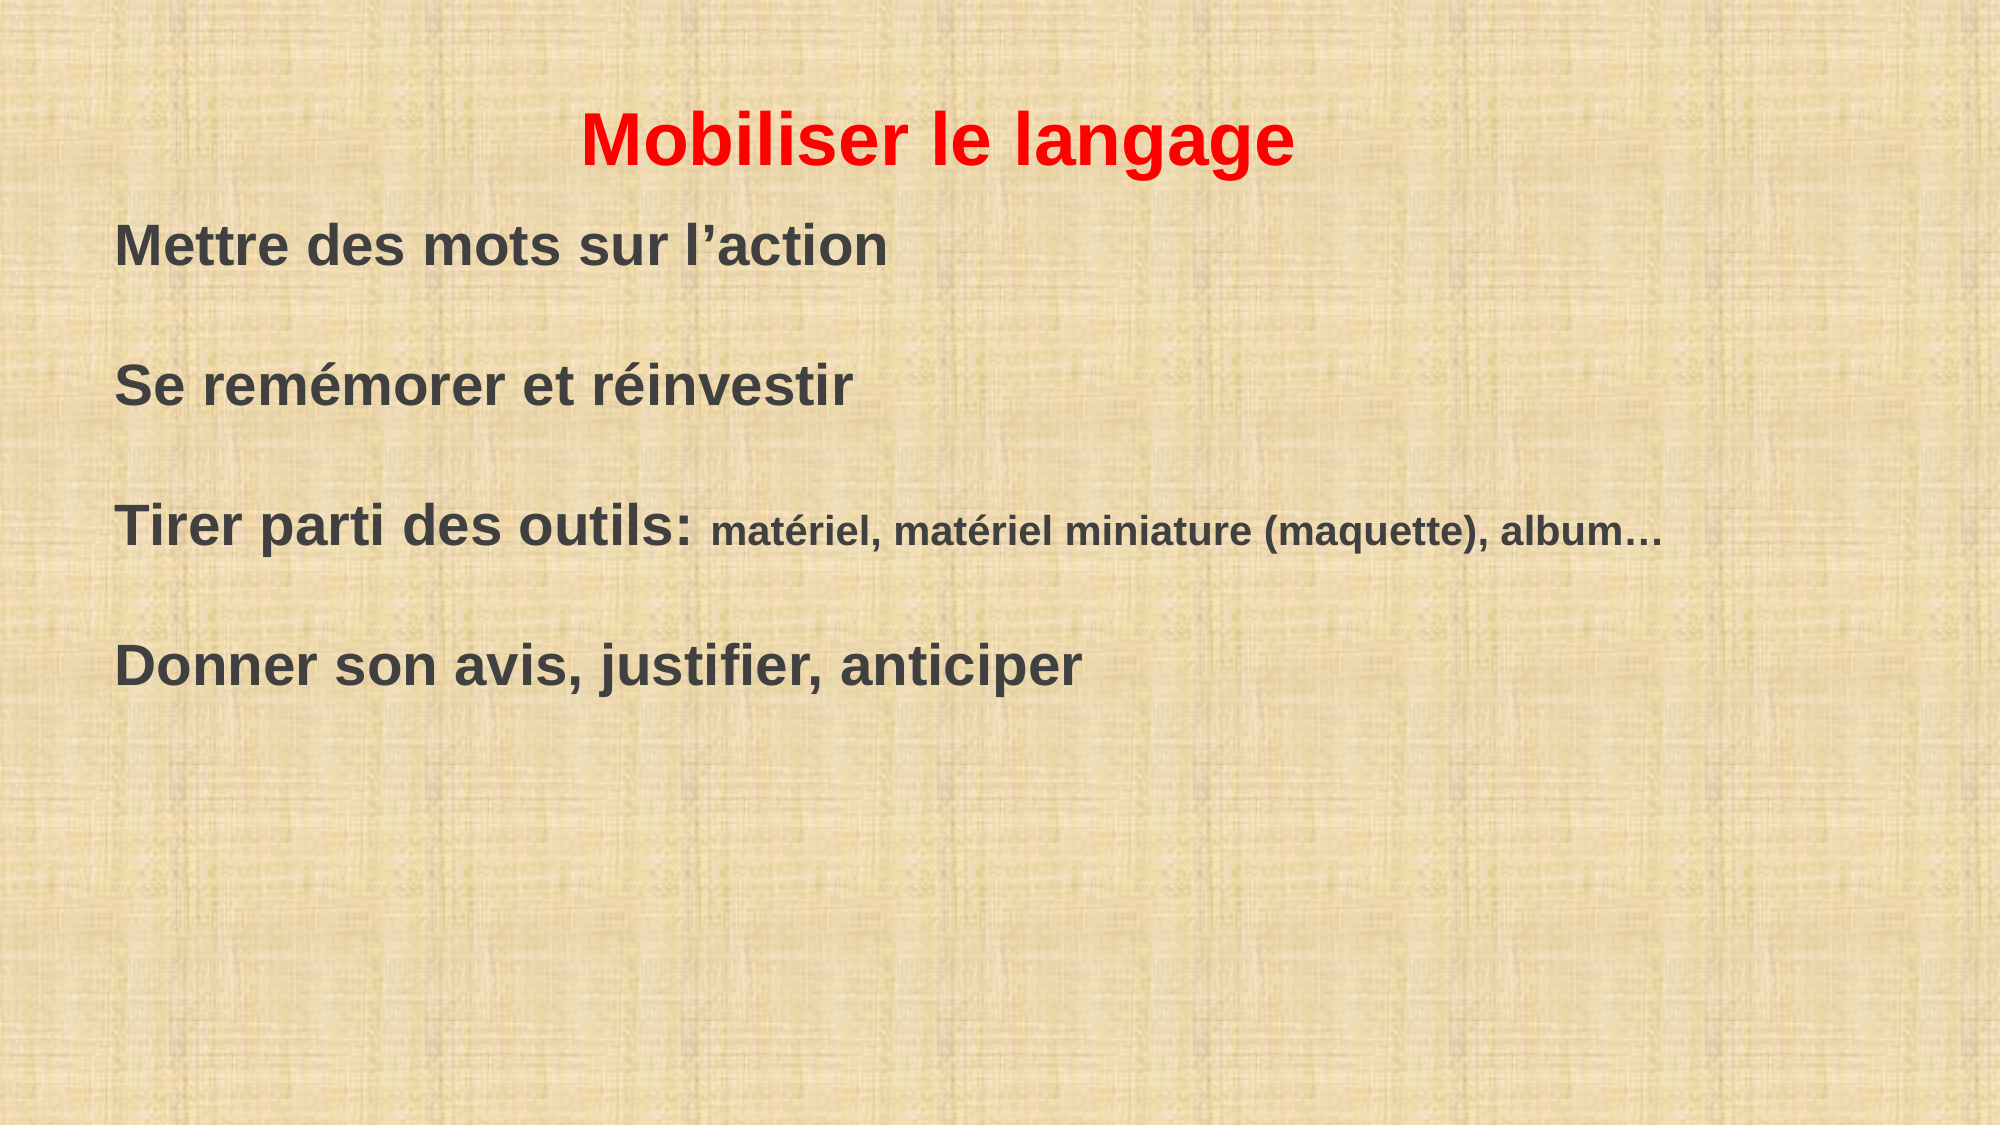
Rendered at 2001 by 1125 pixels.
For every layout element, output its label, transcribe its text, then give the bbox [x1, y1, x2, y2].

text_box Mettre des mots sur l’action Se remémorer et réinvestir Tirer parti des outils: matériel, matériel miniature (maquette), album… Donner son avis, justifier, anticiper [99, 199, 1875, 870]
text_box Mobiliser le langage [132, 46, 1746, 188]
